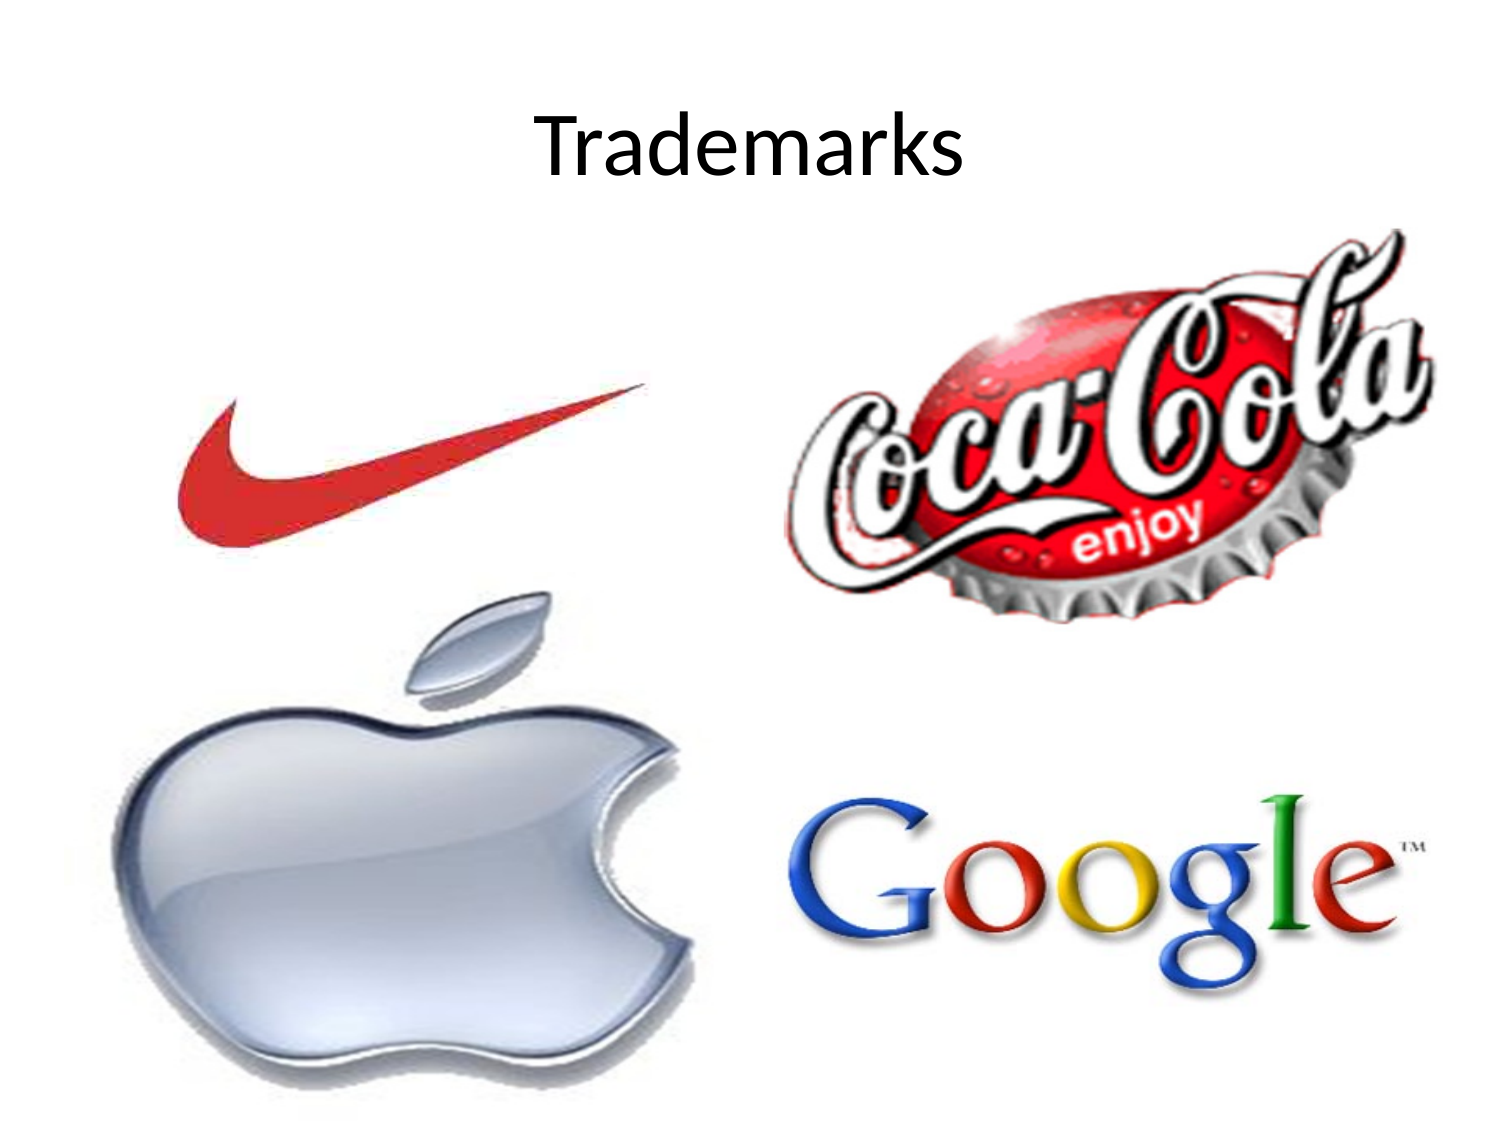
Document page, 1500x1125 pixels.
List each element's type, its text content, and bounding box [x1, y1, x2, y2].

title Trademarks [75, 45, 1425, 206]
picture [0, 196, 1500, 1125]
